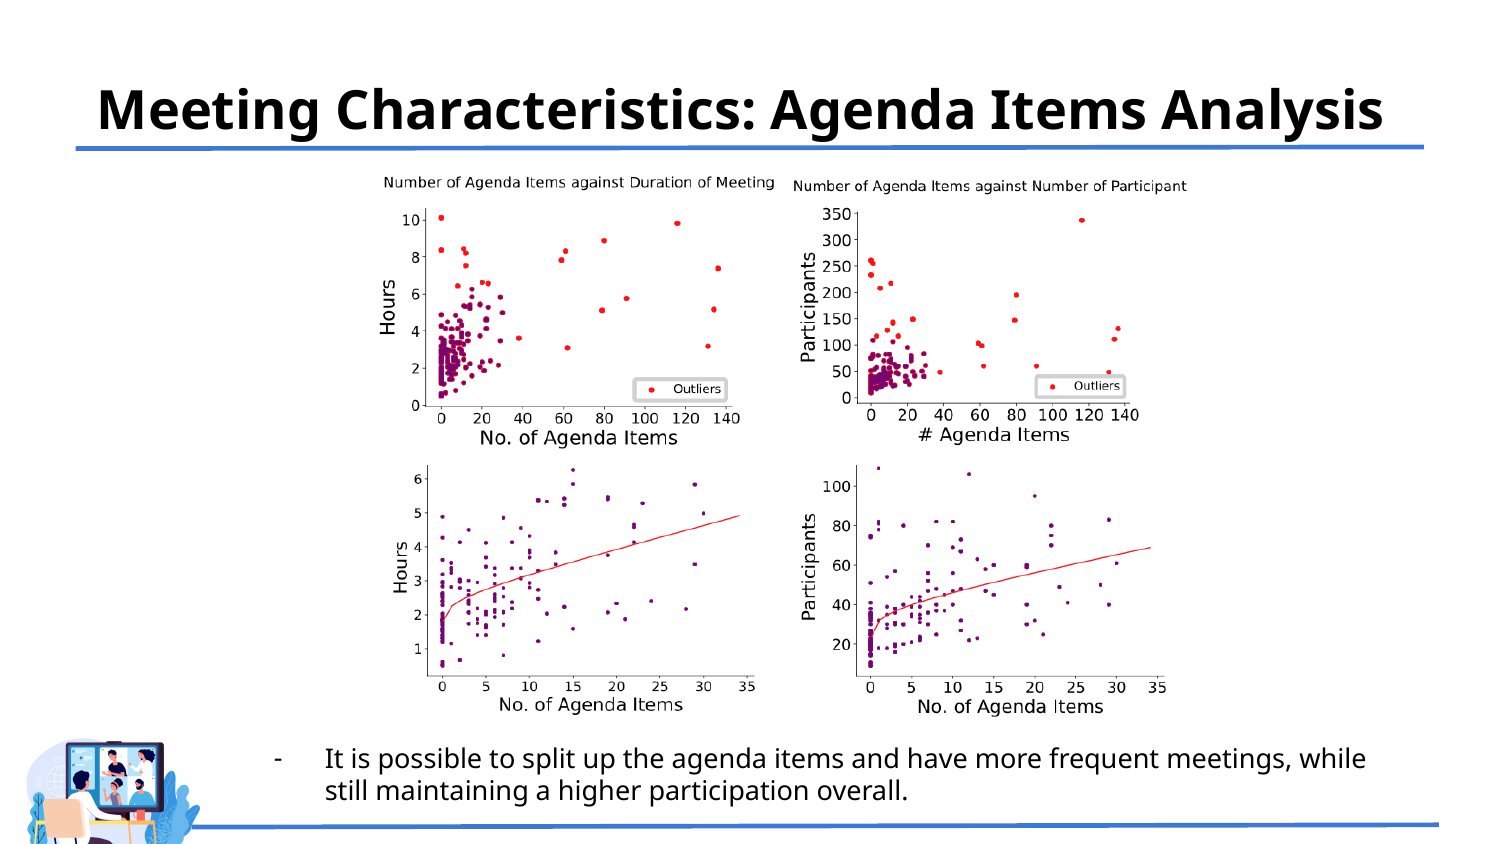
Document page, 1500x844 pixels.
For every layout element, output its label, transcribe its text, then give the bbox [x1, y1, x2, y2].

picture [386, 465, 1172, 723]
picture [363, 154, 1195, 458]
text_box It is possible to split up the agenda items and have more frequent meetings, while still maintaining a higher participation overall. [234, 726, 1415, 813]
title Meeting Characteristics: Agenda Items Analysis [81, 52, 1423, 165]
picture [0, 729, 218, 844]
